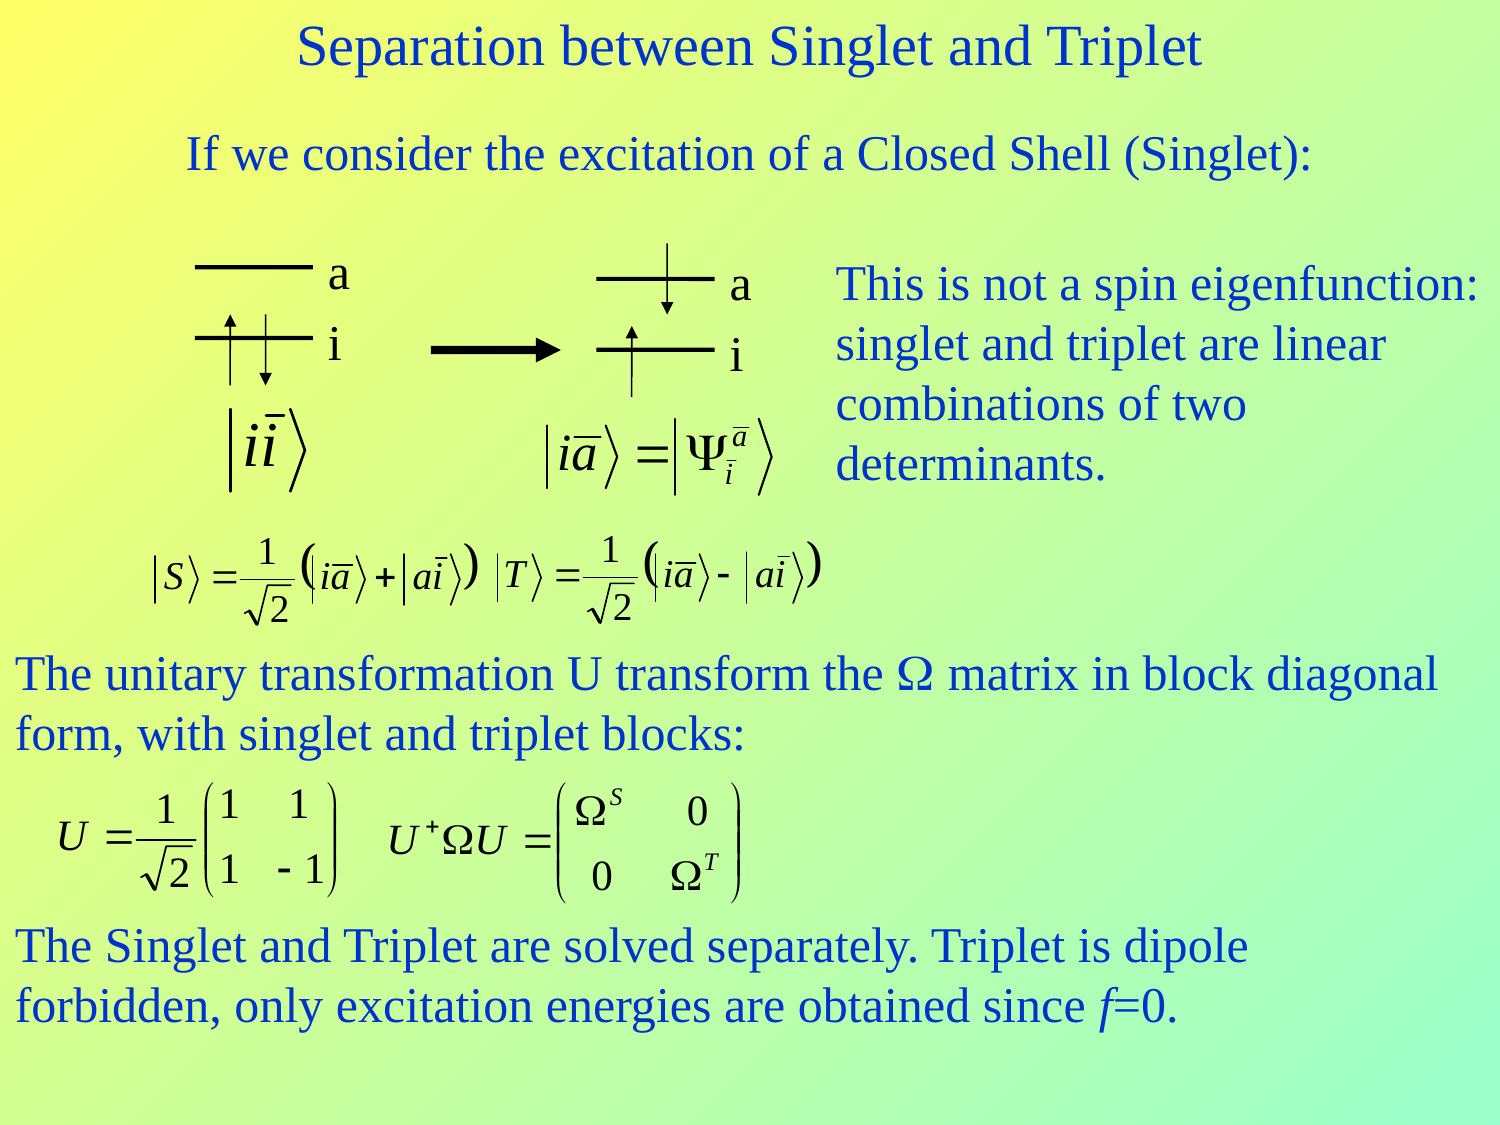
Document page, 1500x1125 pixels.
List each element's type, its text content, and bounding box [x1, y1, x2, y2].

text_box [383, 774, 752, 913]
text_box [430, 343, 561, 357]
text_box [224, 314, 237, 386]
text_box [218, 396, 320, 504]
text_box If we consider the excitation of a Closed Shell (Singlet): [0, 113, 1500, 189]
text_box [660, 243, 674, 315]
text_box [147, 526, 479, 636]
text_box [625, 325, 638, 398]
text_box The Singlet and Triplet are solved separately. Triplet is dipole forbidden, only excitation energies are obtained since f=0. [0, 904, 1483, 1040]
text_box a [714, 243, 767, 319]
text_box a [313, 231, 366, 307]
text_box i [714, 319, 759, 389]
text_box This is not a spin eigenfunction: singlet and triplet are linear combinations of two determinants. [820, 243, 1500, 499]
text_box The unitary transformation U transform the  matrix in block diagonal form, with singlet and triplet blocks: [0, 633, 1483, 768]
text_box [52, 774, 349, 906]
text_box Separation between Singlet and Triplet [0, 0, 1500, 85]
text_box [259, 314, 272, 386]
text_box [489, 524, 821, 634]
text_box i [313, 307, 357, 378]
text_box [537, 408, 786, 505]
